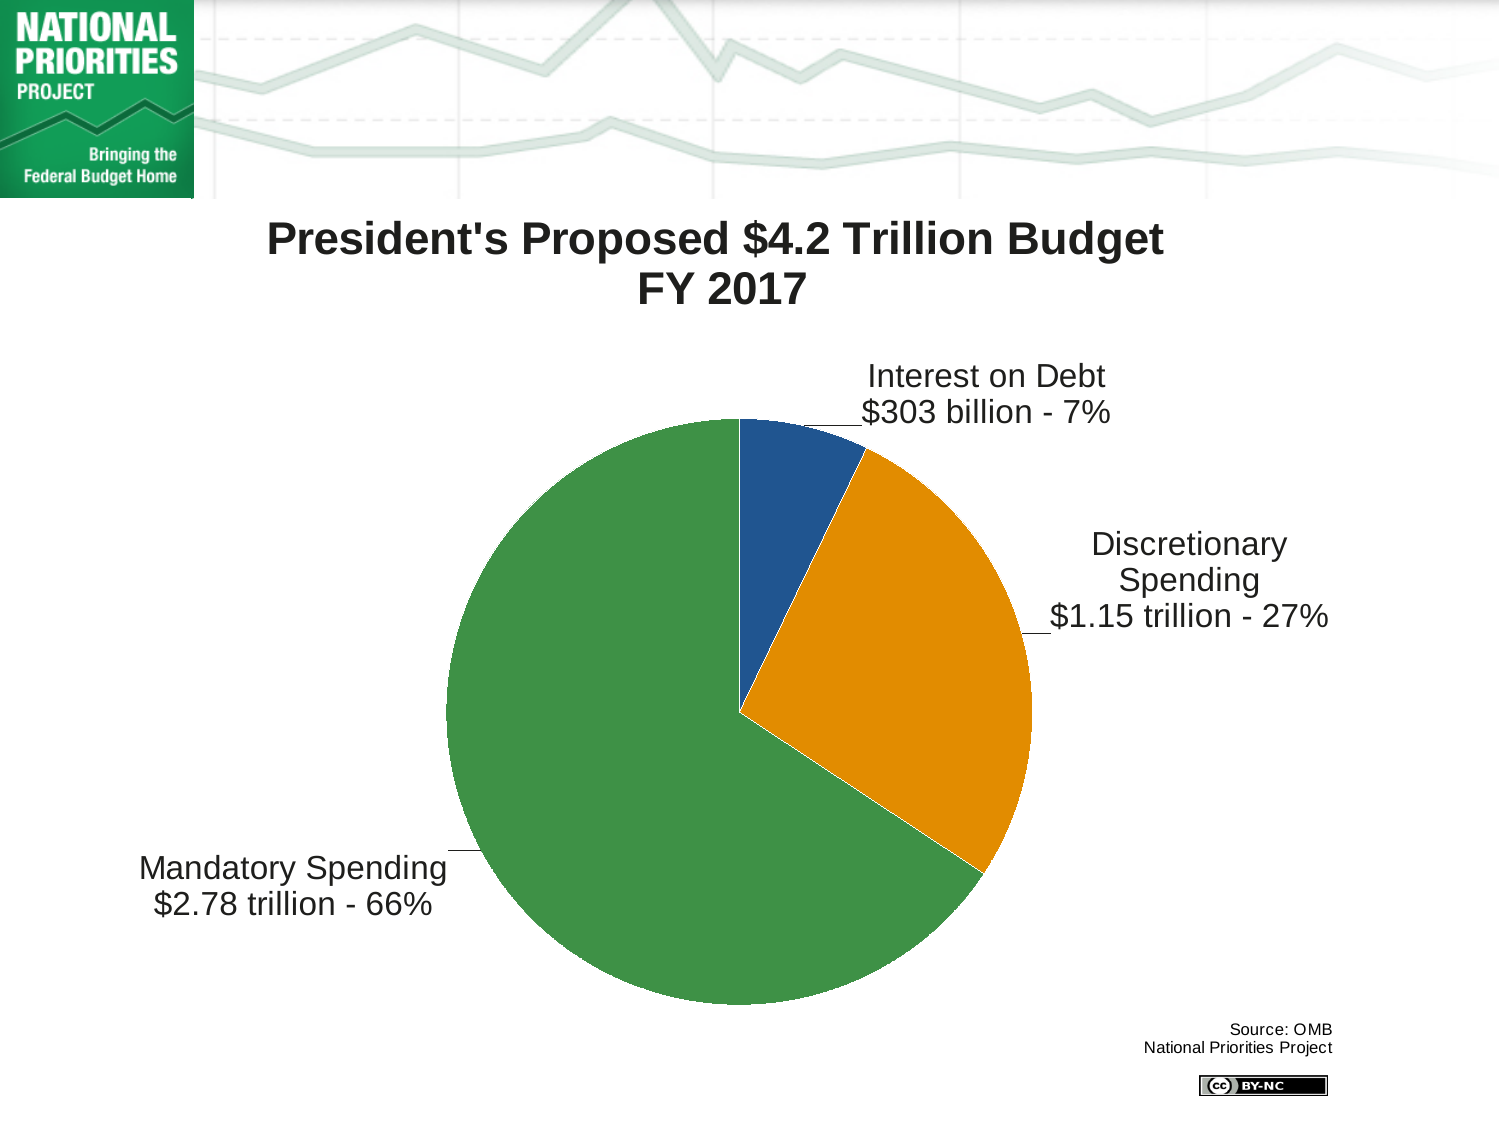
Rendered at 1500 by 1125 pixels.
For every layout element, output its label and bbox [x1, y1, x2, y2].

picture [0, 0, 1499, 199]
chart [28, 198, 1371, 1125]
